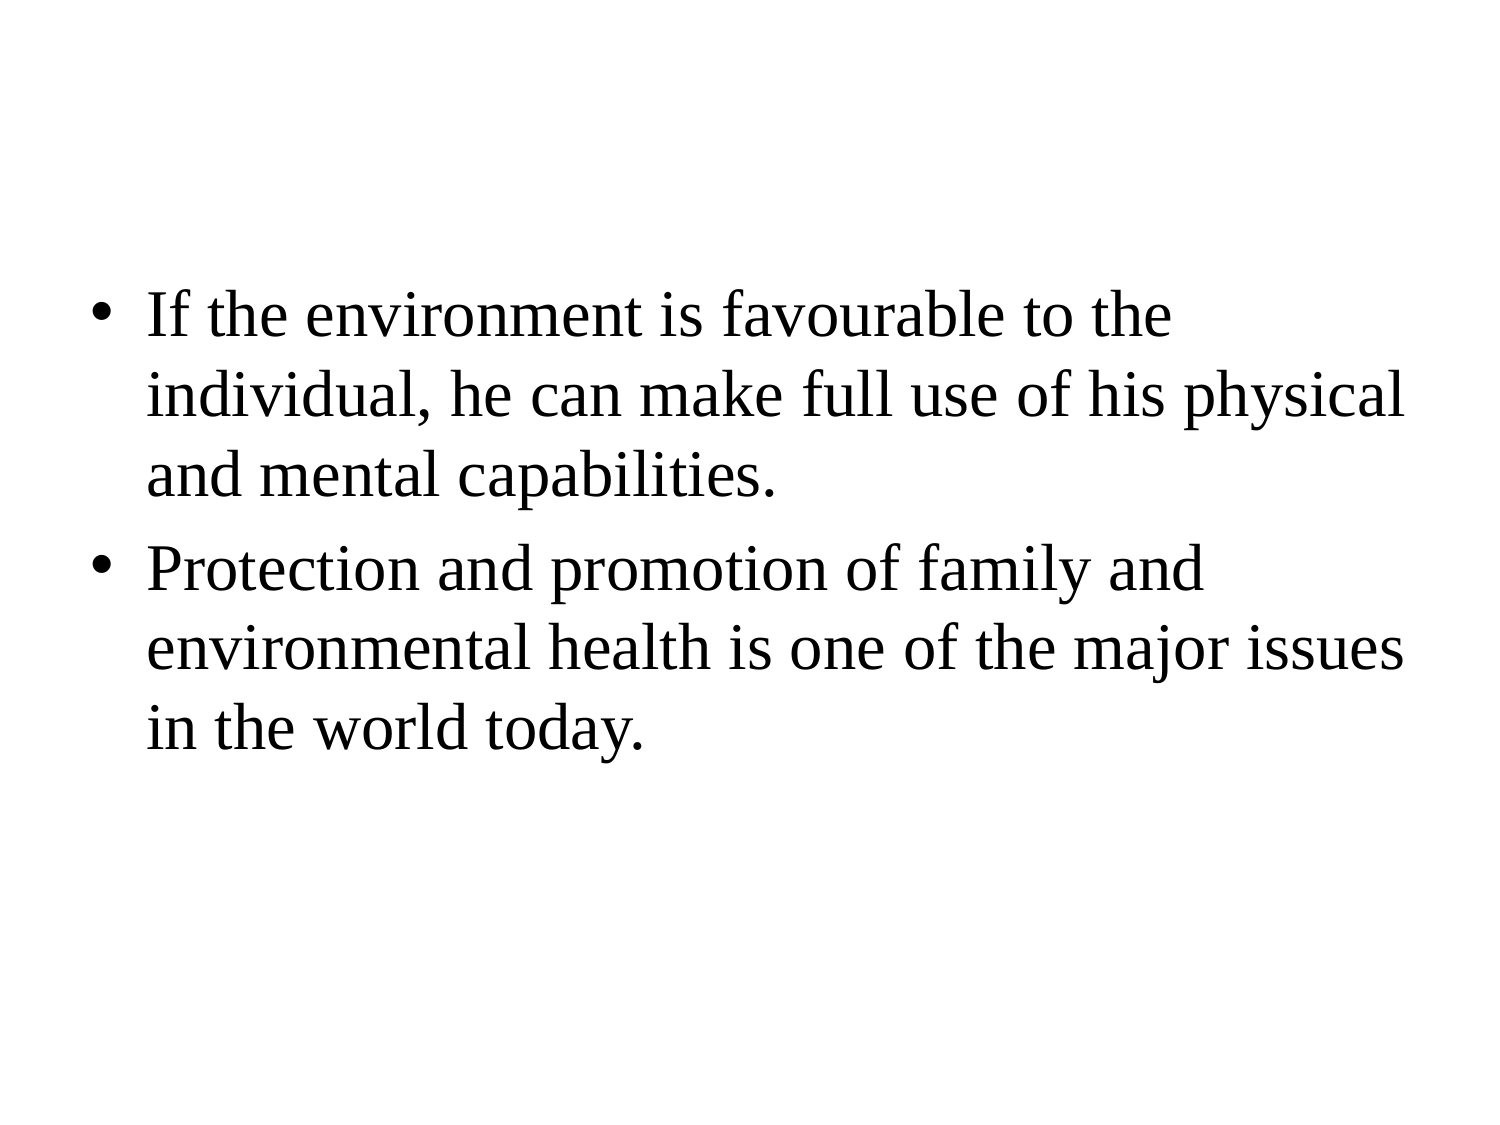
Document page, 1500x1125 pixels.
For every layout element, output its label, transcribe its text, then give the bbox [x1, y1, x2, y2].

list If the environment is favourable to the individual, he can make full use of his physical and mental capabilities. Protection and promotion of family and environmental health is one of the major issues in the world today. [75, 262, 1425, 1005]
